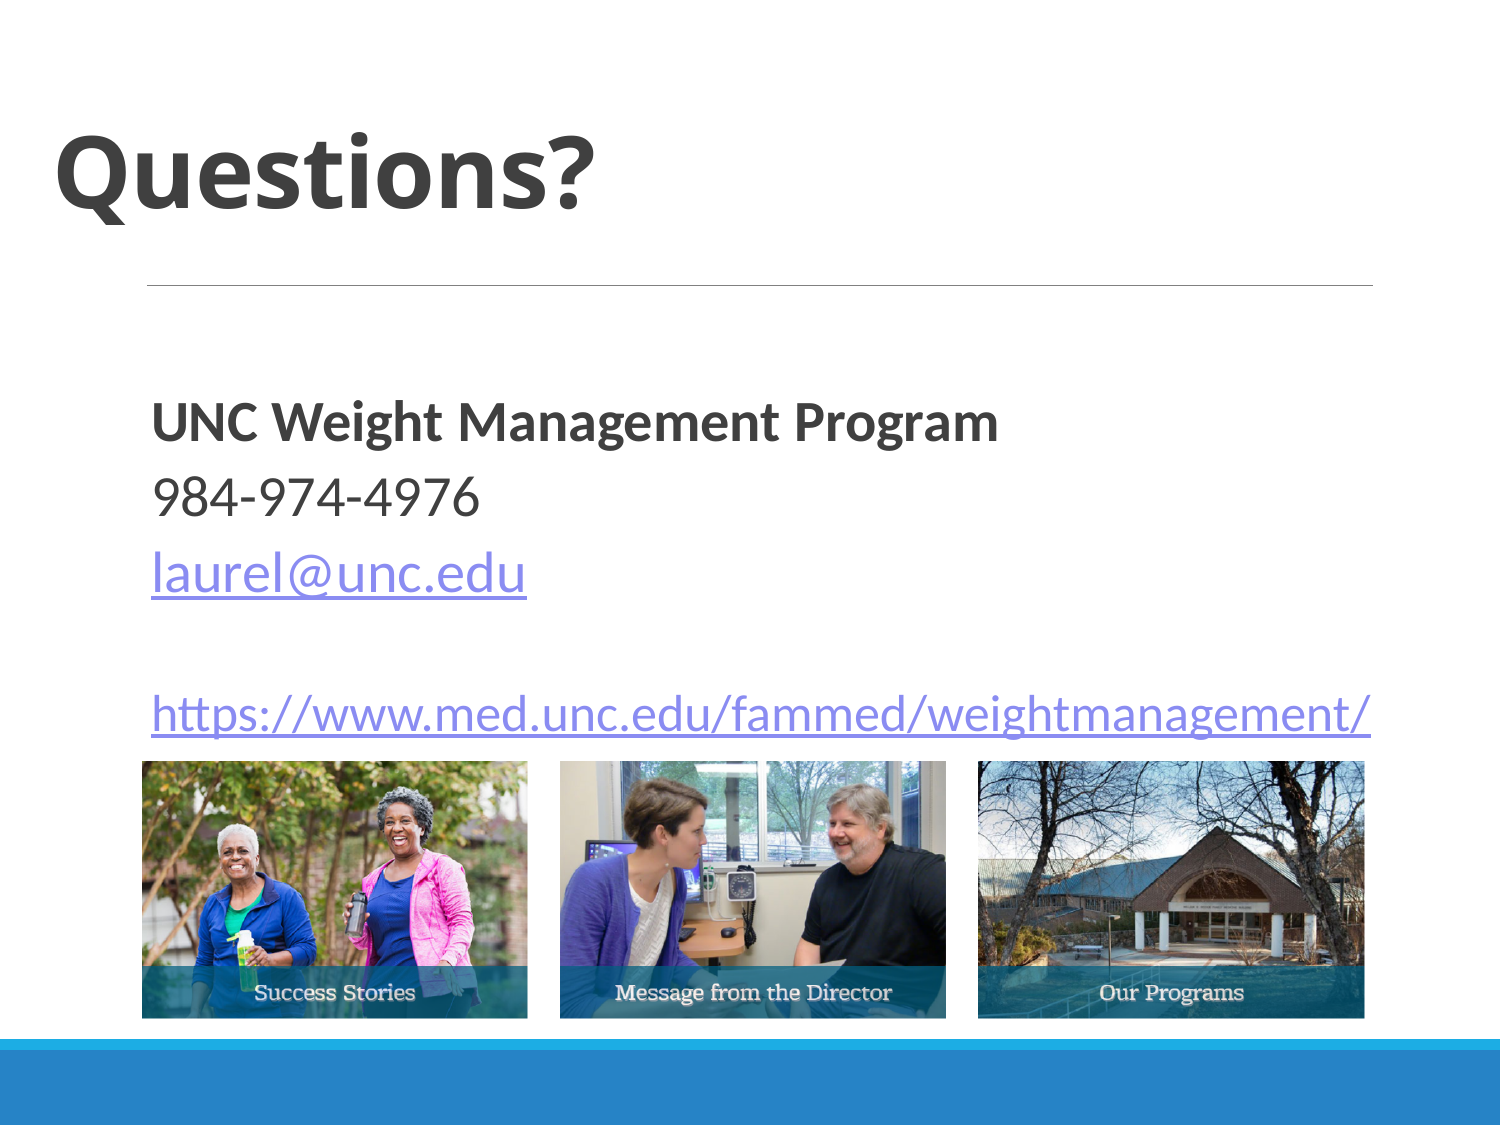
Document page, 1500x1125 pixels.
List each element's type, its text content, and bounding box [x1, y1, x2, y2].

list UNC Weight Management Program 984-974-4976 laurel@unc.edu https://www.med.unc.edu/fammed/weightmanagement/ [118, 301, 1468, 1019]
title Questions? [37, 50, 1475, 237]
picture [130, 751, 1382, 1040]
